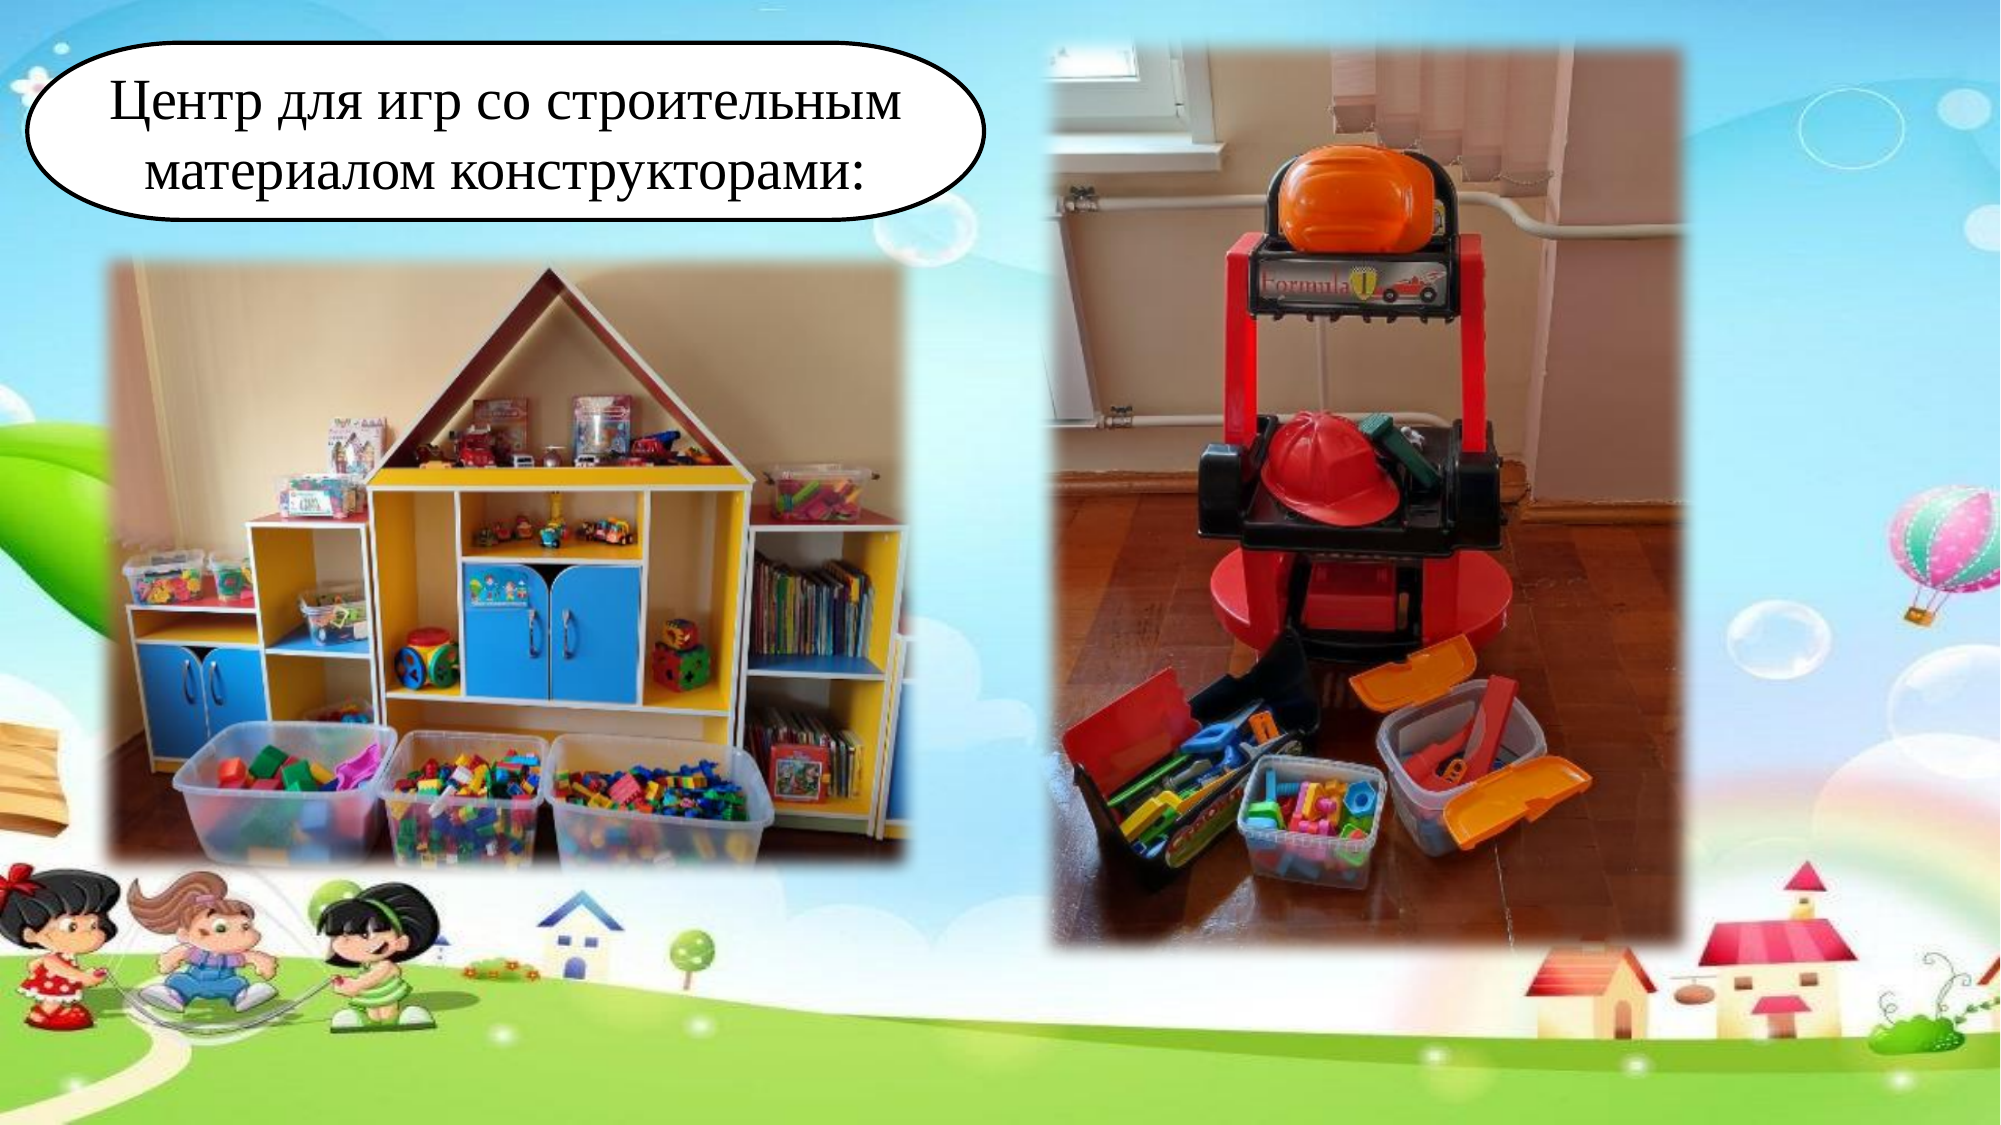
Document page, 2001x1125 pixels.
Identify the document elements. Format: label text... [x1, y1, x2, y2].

picture [0, 0, 2001, 1125]
text_box Центр для игр со строительным материалом конструкторами: [25, 40, 987, 222]
